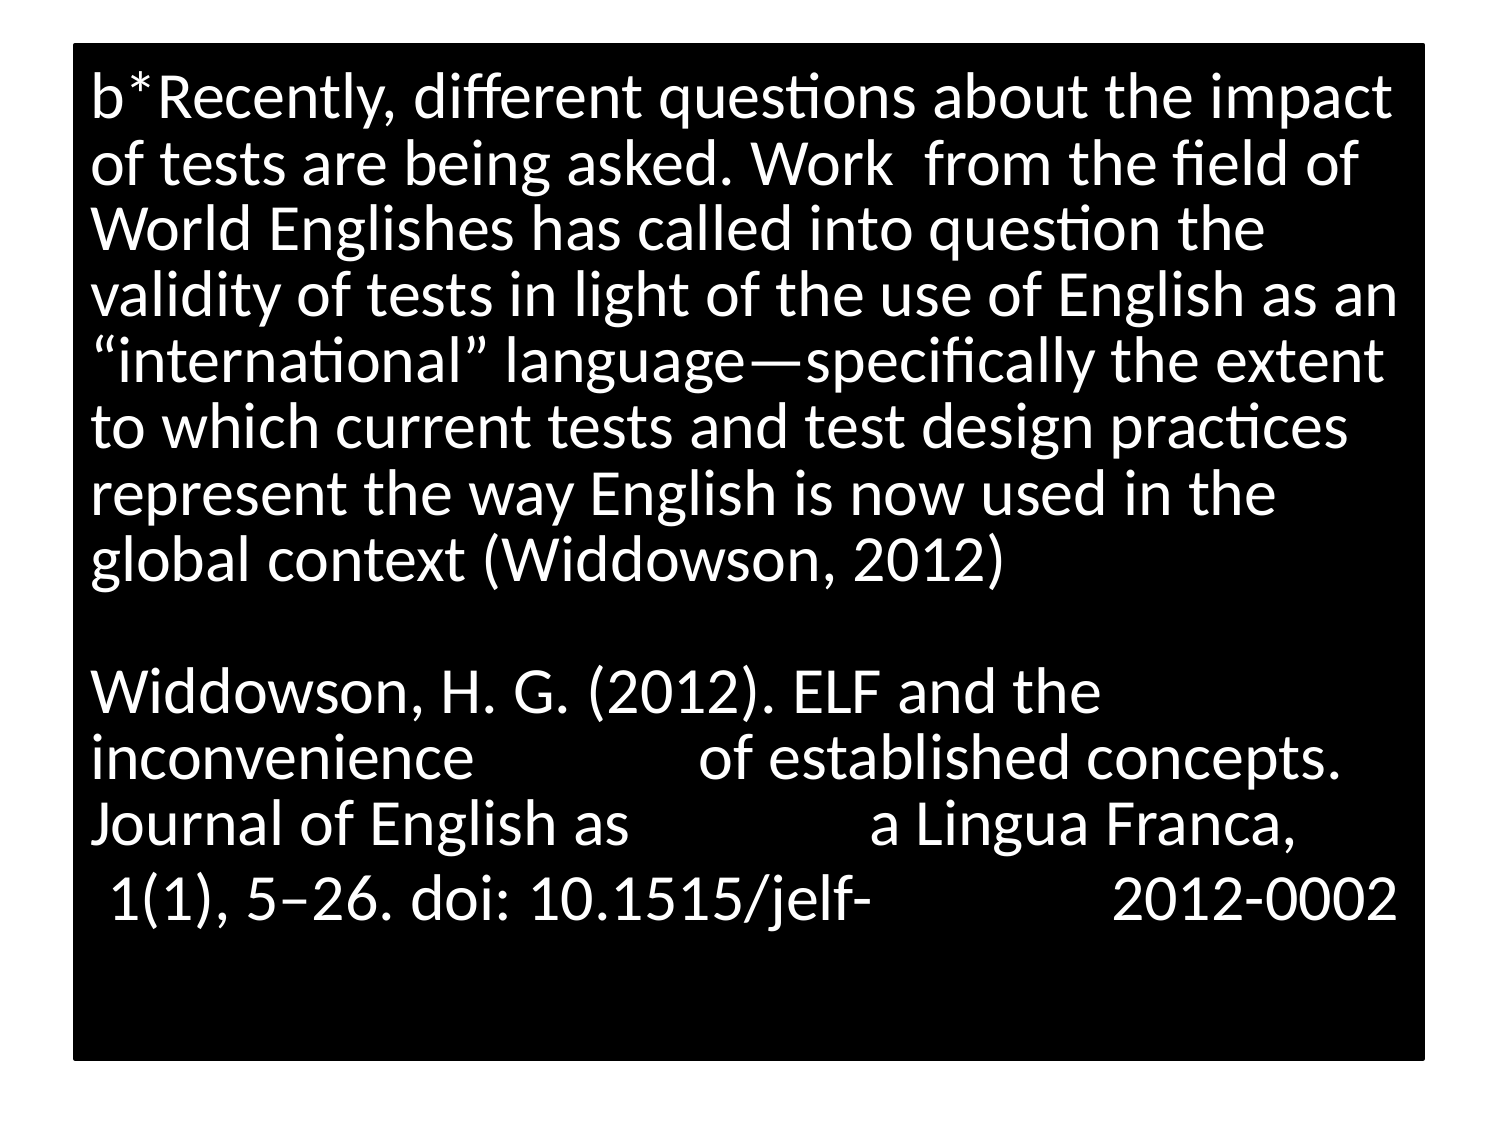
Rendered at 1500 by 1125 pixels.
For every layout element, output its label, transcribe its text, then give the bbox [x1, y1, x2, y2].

title b*Recently, different questions about the impact of tests are being asked. Work from the field of World Englishes has called into question the validity of tests in light of the use of English as an “international” language—specifically the extent to which current tests and test design practices represent the way English is now used in the global context (Widdowson, 2012) Widdowson, H. G. (2012). ELF and the inconvenience of established concepts. Journal of English as a Lingua Franca, 1(1), 5–26. doi: 10.1515/jelf- 2012-0002 [73, 43, 1425, 1061]
